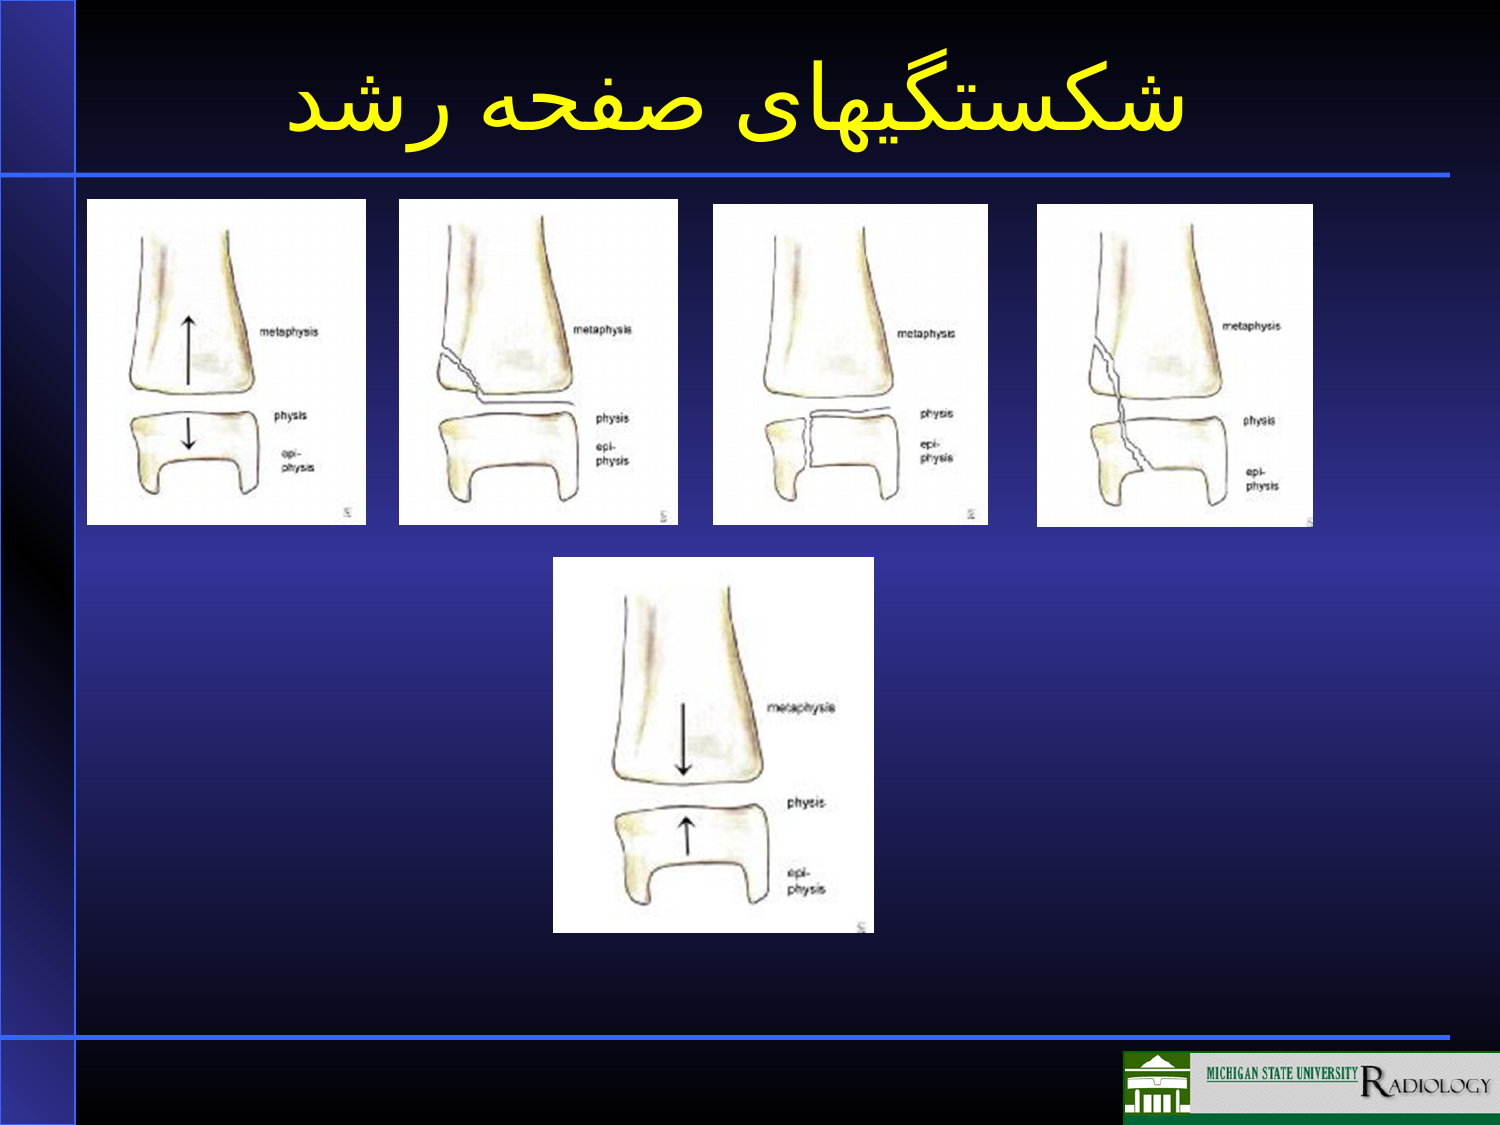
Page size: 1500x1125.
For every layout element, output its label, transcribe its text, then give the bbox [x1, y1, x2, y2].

picture [713, 204, 988, 525]
picture [1037, 204, 1313, 527]
picture [1125, 1053, 1500, 1125]
picture [553, 557, 875, 933]
picture [399, 199, 679, 526]
title شکستگیهای صفحه رشد [74, 24, 1426, 163]
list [87, 199, 366, 526]
